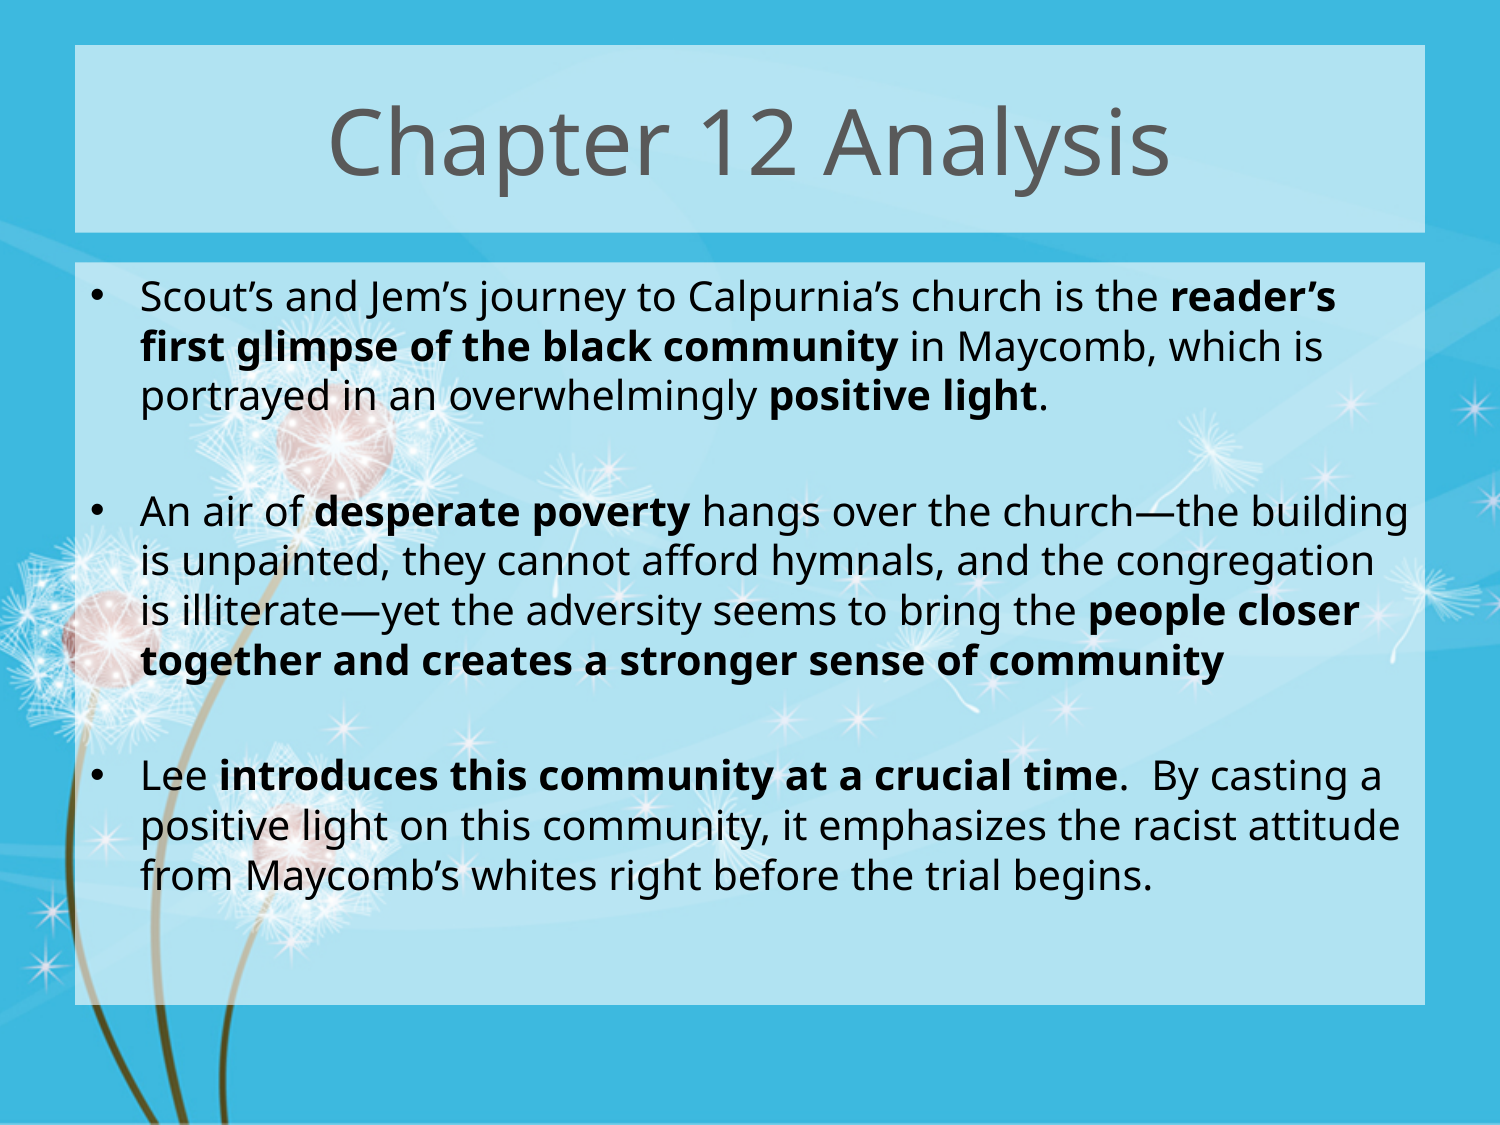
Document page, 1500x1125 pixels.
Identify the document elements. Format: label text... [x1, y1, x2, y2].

title Chapter 12 Analysis [75, 45, 1425, 233]
list Scout’s and Jem’s journey to Calpurnia’s church is the reader’s first glimpse of the black community in Maycomb, which is portrayed in an overwhelmingly positive light. An air of desperate poverty hangs over the church—the building is unpainted, they cannot afford hymnals, and the congregation is illiterate—yet the adversity seems to bring the people closer together and creates a stronger sense of community Lee introduces this community at a crucial time. By casting a positive light on this community, it emphasizes the racist attitude from Maycomb’s whites right before the trial begins. [75, 262, 1425, 1005]
picture [0, 0, 1500, 1125]
